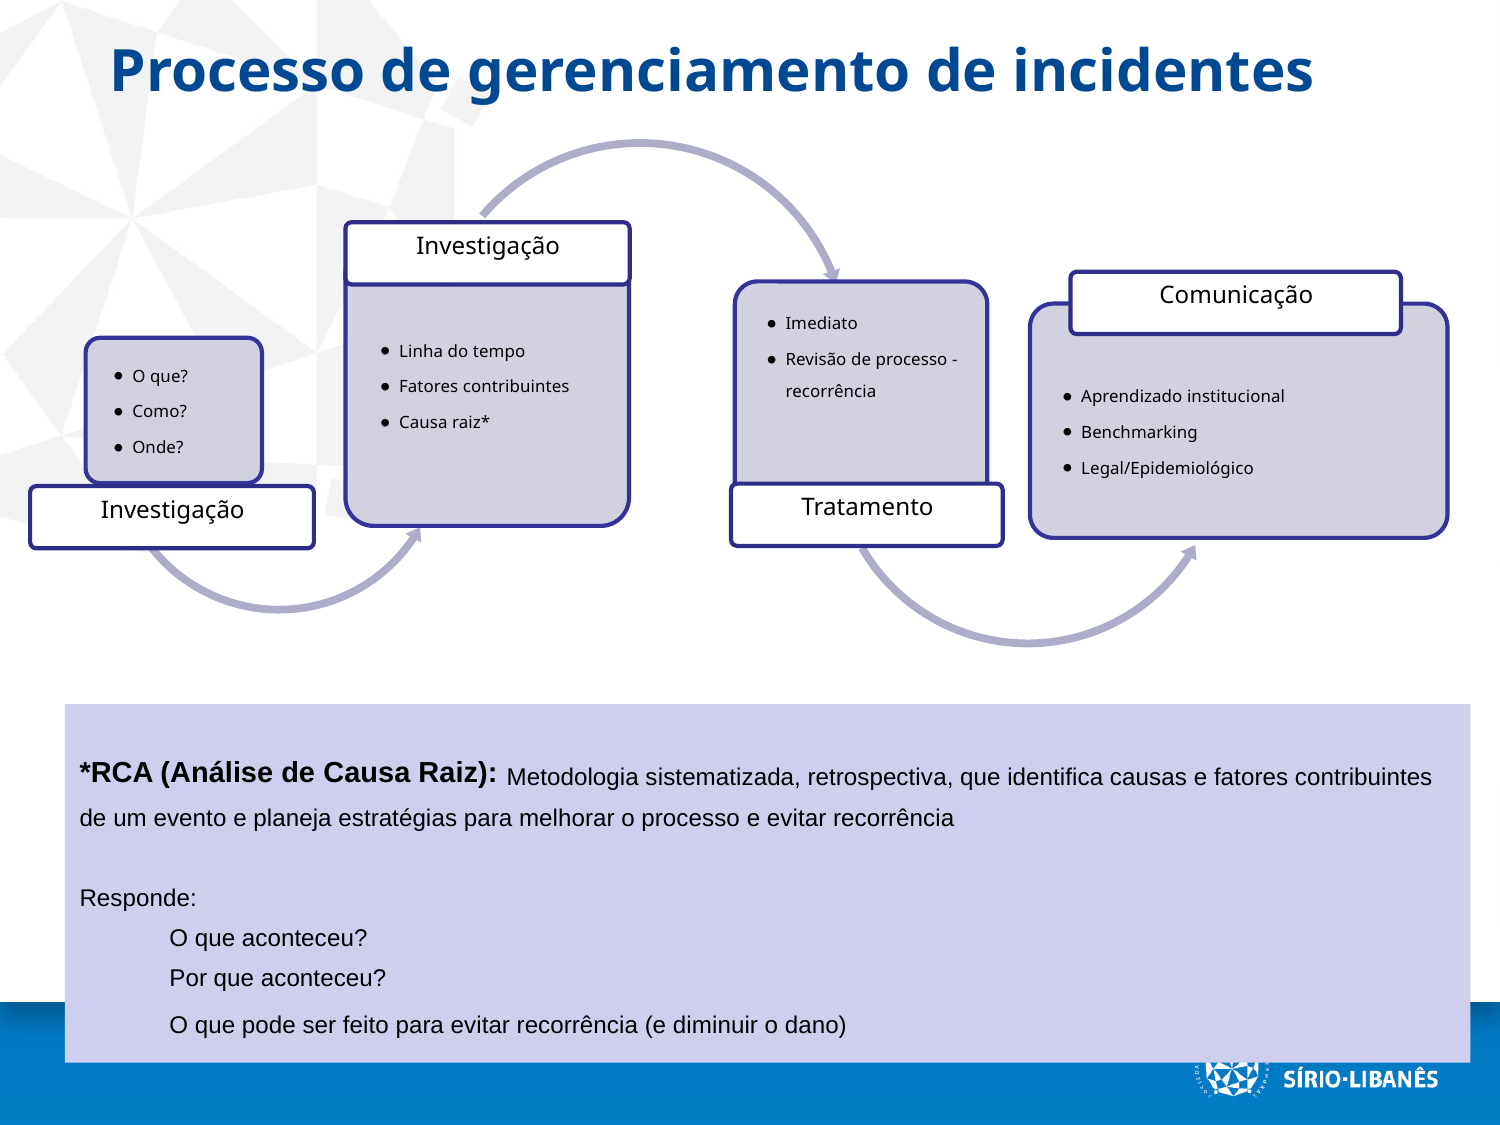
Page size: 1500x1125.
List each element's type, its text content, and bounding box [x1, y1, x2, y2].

title Processo de gerenciamento de incidentes [94, 31, 1500, 106]
text_box *RCA (Análise de Causa Raiz): Metodologia sistematizada, retrospectiva, que identifica causas e fatores contribuintes de um evento e planeja estratégias para melhorar o processo e evitar recorrência Responde: O que aconteceu? Por que aconteceu? O que pode ser feito para evitar recorrência (e diminuir o dano) [64, 704, 1471, 1063]
picture [0, 0, 1500, 1125]
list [29, 136, 1448, 705]
